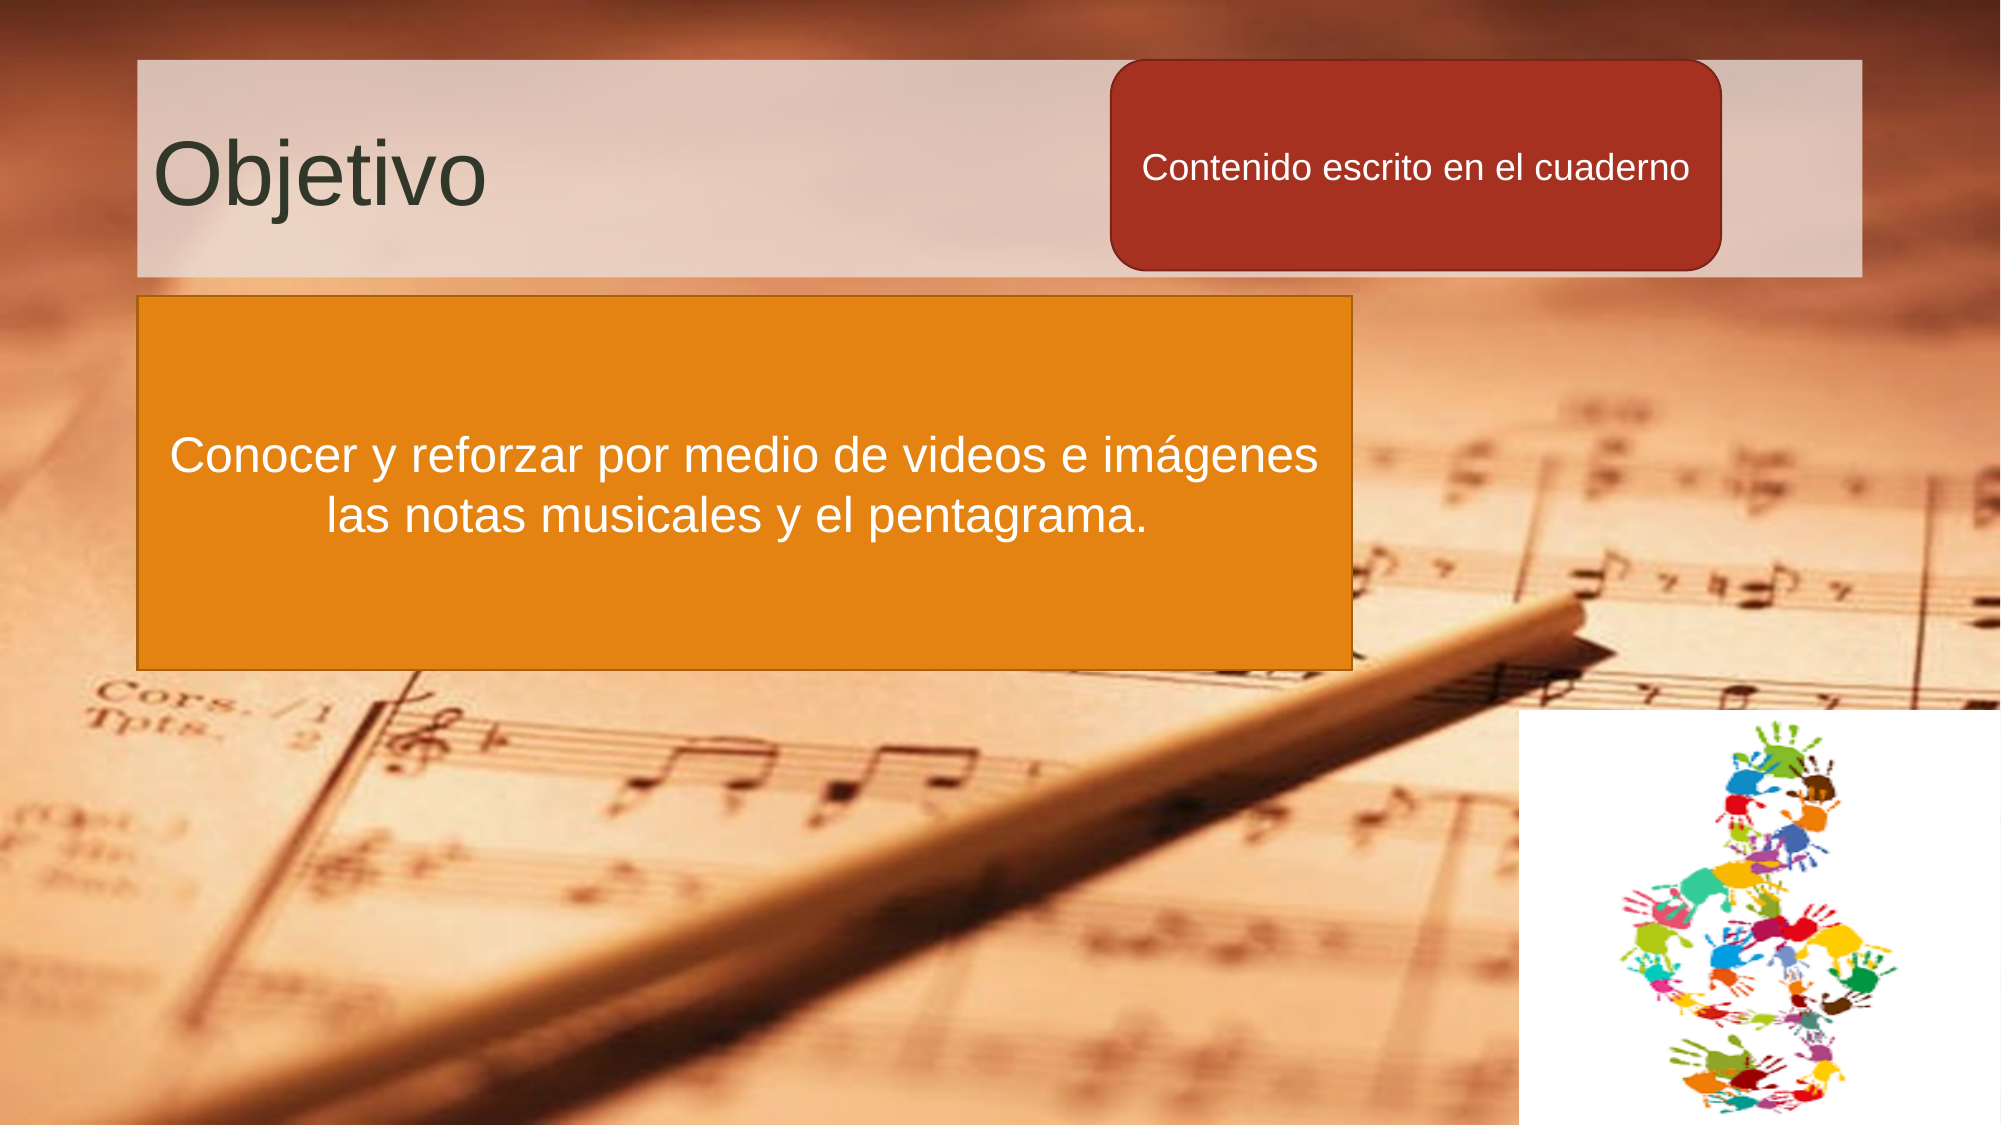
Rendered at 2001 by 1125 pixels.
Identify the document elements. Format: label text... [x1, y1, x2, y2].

text_box Conocer y reforzar por medio de videos e imágenes las notas musicales y el pentagrama. [136, 295, 1353, 671]
text_box Contenido escrito en el cuaderno [1110, 59, 1722, 271]
title Objetivo [137, 59, 1863, 278]
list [1519, 710, 2000, 1125]
picture [0, 0, 2001, 1125]
